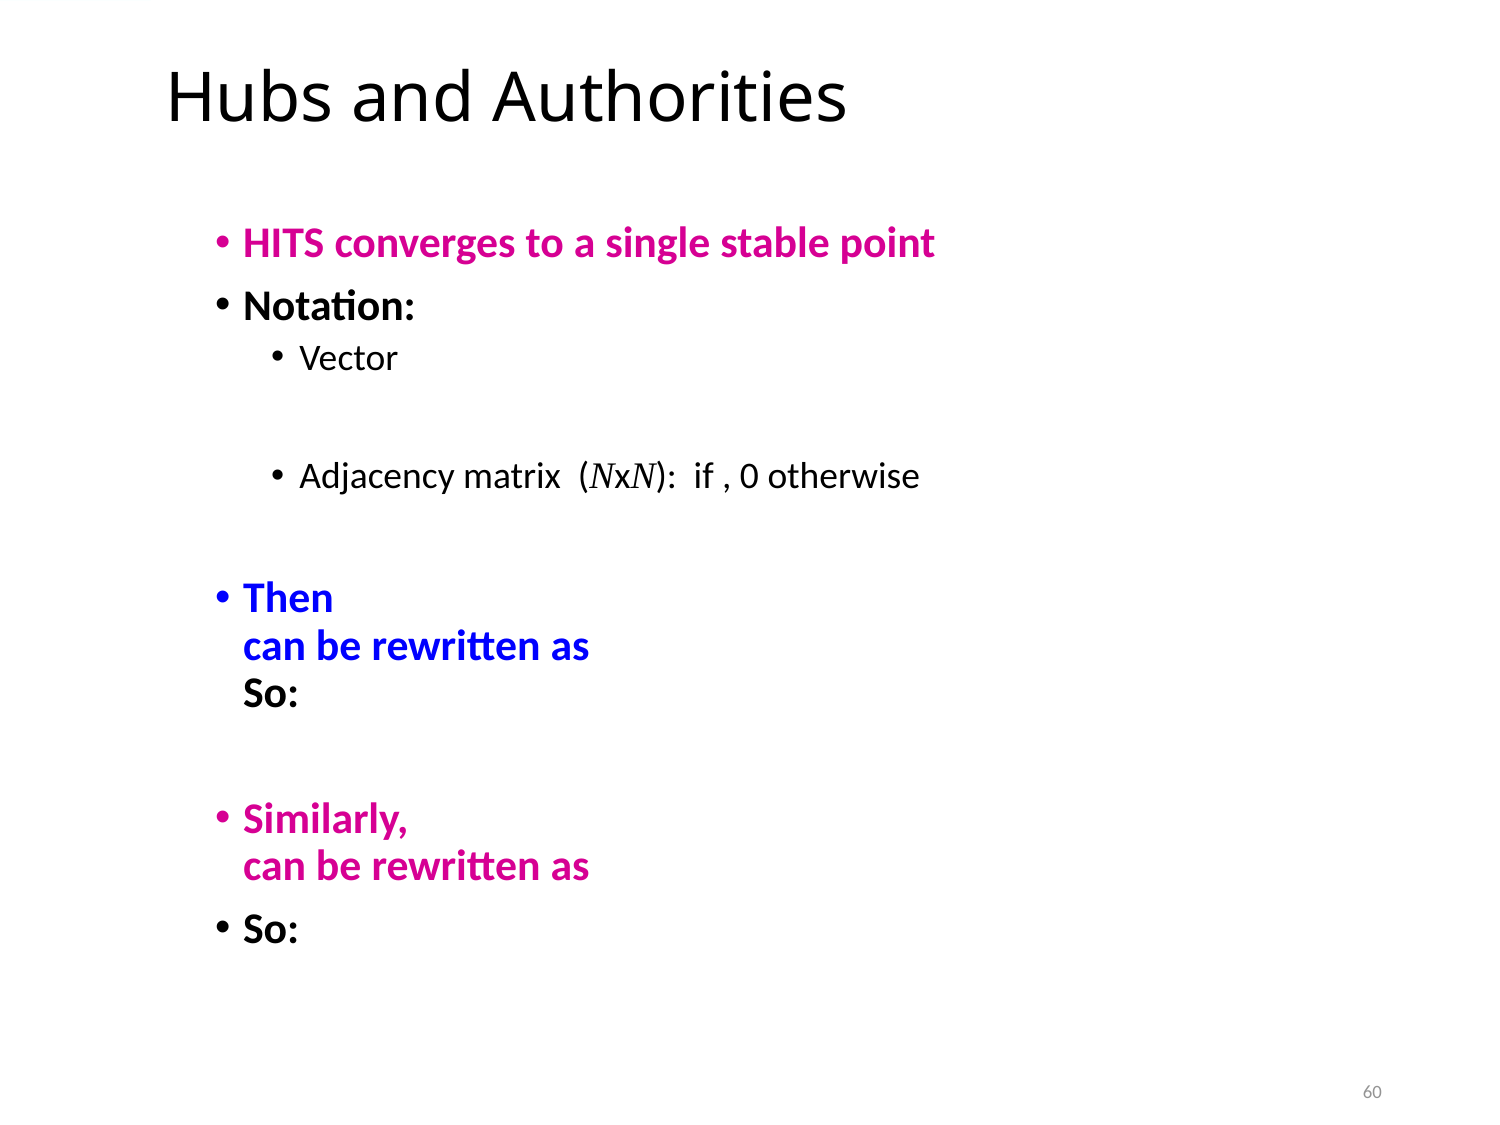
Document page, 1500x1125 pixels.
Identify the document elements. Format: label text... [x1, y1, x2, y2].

slide_number 60 [1059, 1042, 1397, 1103]
title Hubs and Authorities [150, 0, 1444, 208]
